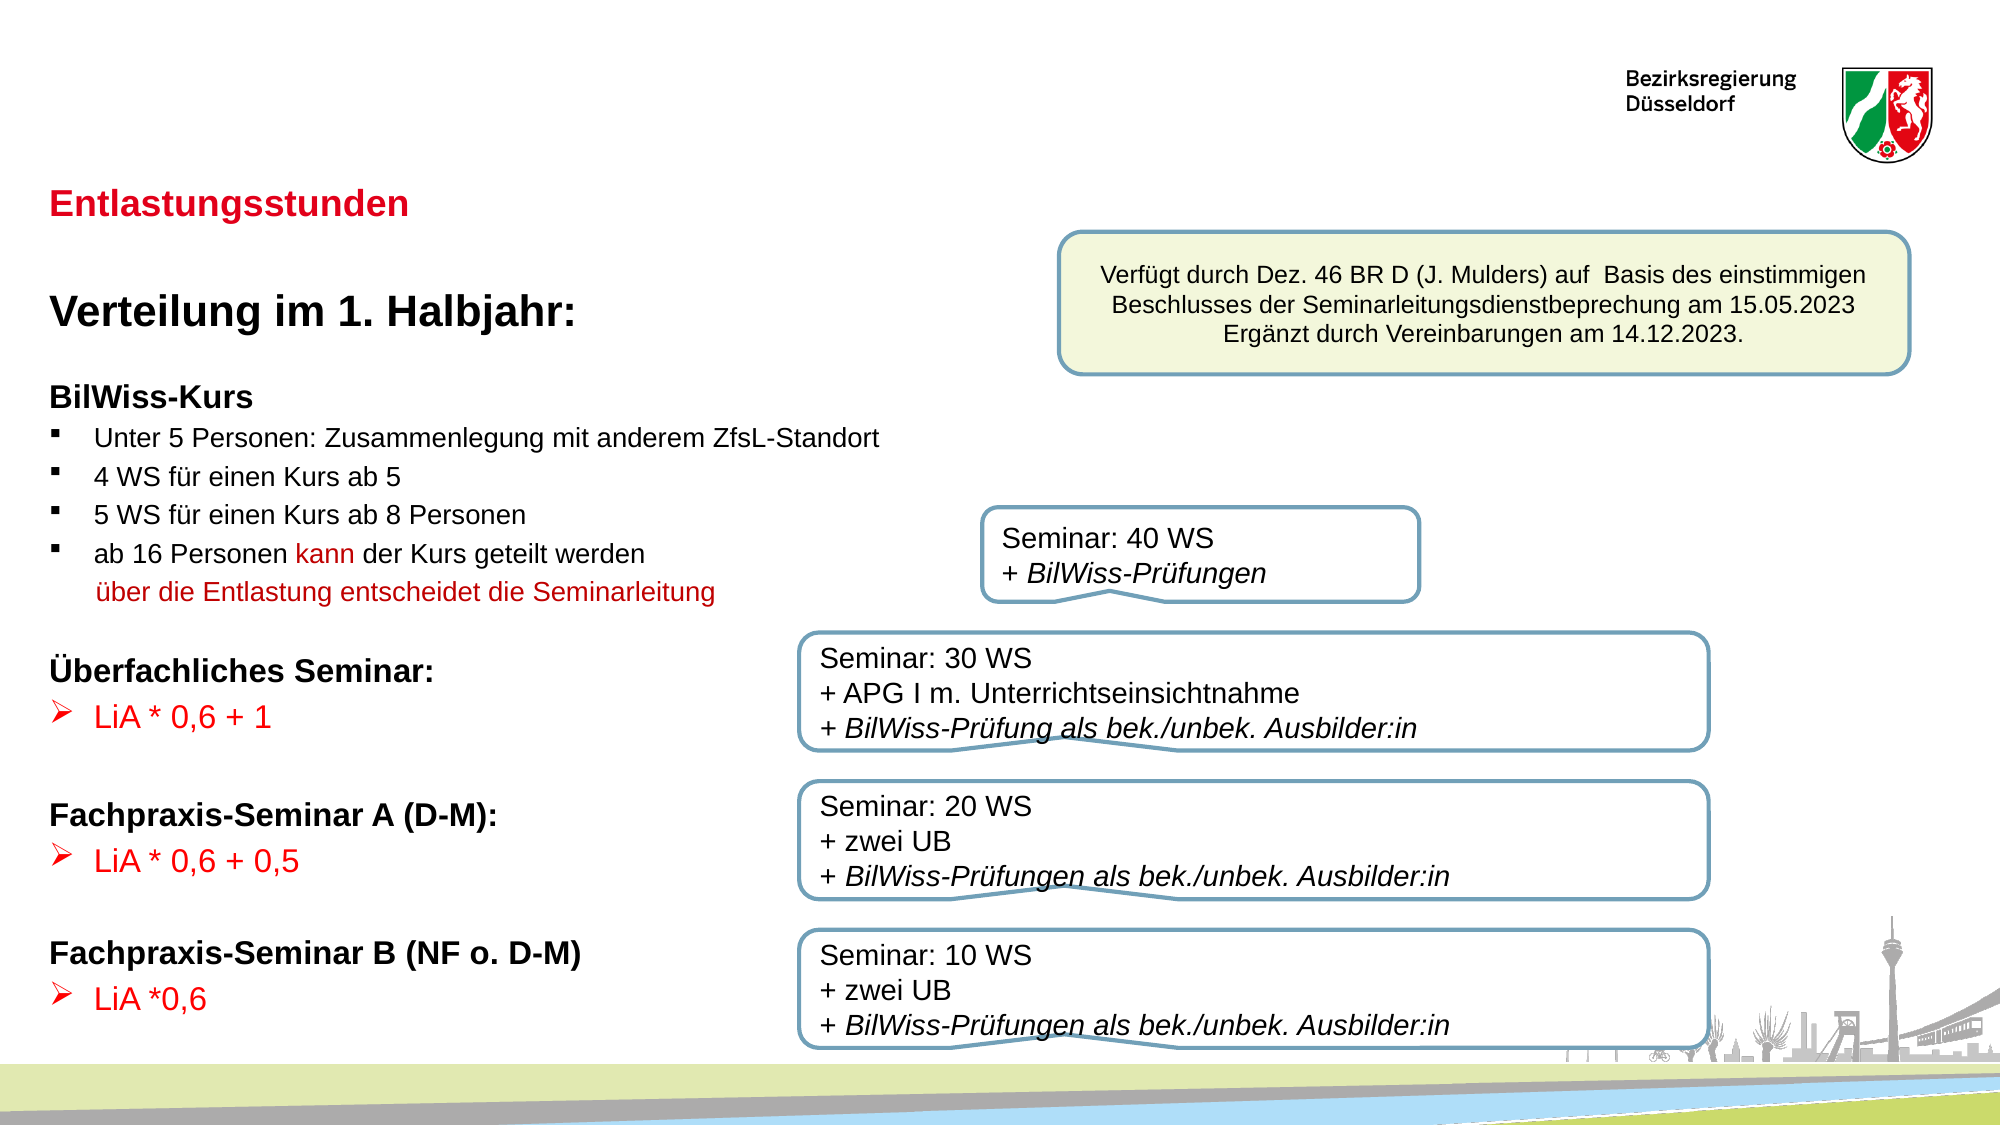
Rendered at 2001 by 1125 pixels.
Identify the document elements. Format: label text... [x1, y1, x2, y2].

text_box Verfügt durch Dez. 46 BR D (J. Mulders) auf Basis des einstimmigen Beschlusses der Seminarleitungsdienstbeprechung am 15.05.2023 Ergänzt durch Vereinbarungen am 14.12.2023. [1056, 229, 1912, 377]
text_box Seminar: 10 WS + zwei UB + BilWiss-Prüfungen als bek./unbek. Ausbilder:in [797, 927, 1711, 1050]
list Verteilung im 1. Halbjahr: BilWiss-Kurs Unter 5 Personen: Zusammenlegung mit anderem ZfsL-Standort 4 WS für einen Kurs ab 5 5 WS für einen Kurs ab 8 Personen ab 16 Personen kann der Kurs geteilt werden über die Entlastung entscheidet die Seminarleitung Überfachliches Seminar: LiA * 0,6 + 1 Fachpraxis-Seminar A (D-M): LiA * 0,6 + 0,5 Fachpraxis-Seminar B (NF o. D-M) LiA *0,6 [49, 282, 1916, 1022]
text_box Seminar: 20 WS + zwei UB + BilWiss-Prüfungen als bek./unbek. Ausbilder:in [797, 779, 1711, 902]
title Entlastungsstunden [49, 148, 1916, 255]
text_box Seminar: 30 WS + APG I m. Unterrichtseinsichtnahme + BilWiss-Prüfung als bek./unbek. Ausbilder:in [797, 630, 1711, 753]
picture [0, 916, 2000, 1125]
text_box Seminar: 40 WS + BilWiss-Prüfungen [980, 505, 1422, 604]
picture [1625, 66, 1933, 164]
